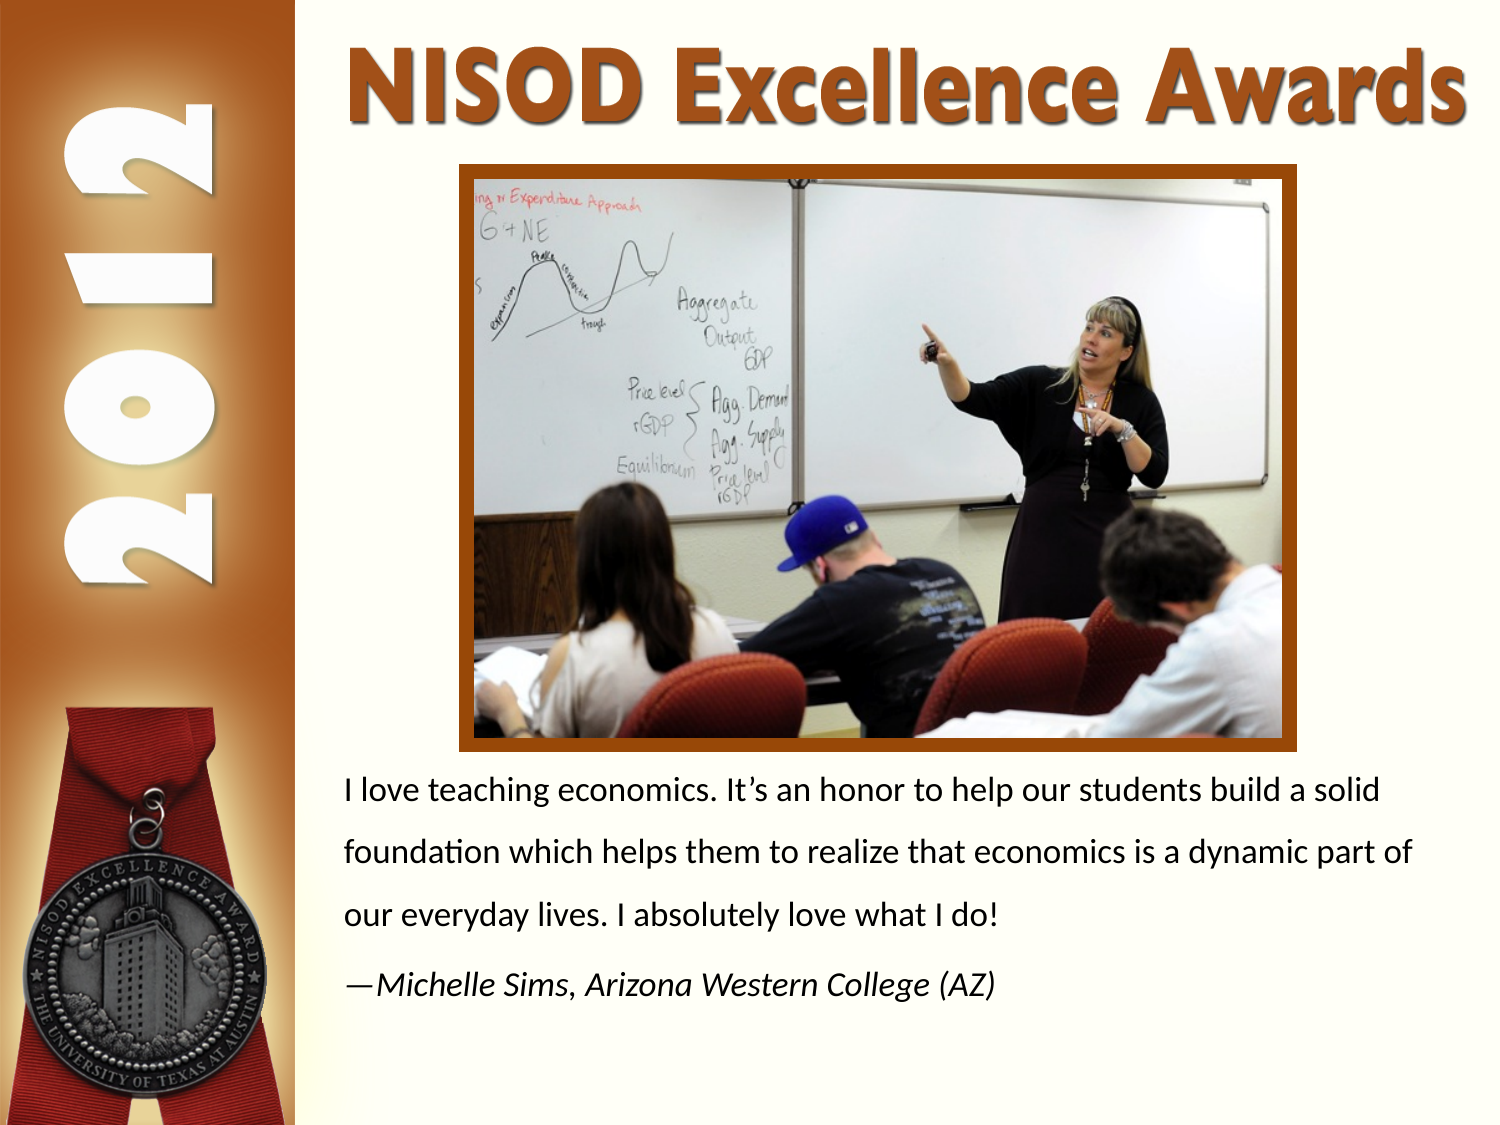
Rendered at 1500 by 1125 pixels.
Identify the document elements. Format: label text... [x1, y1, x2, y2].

list I love teaching economics. It’s an honor to help our students build a solid foundation which helps them to realize that economics is a dynamic part of our everyday lives. I absolutely love what I do! —Michelle Sims, Arizona Western College (AZ) [329, 737, 1478, 1085]
picture [0, 0, 1500, 1125]
